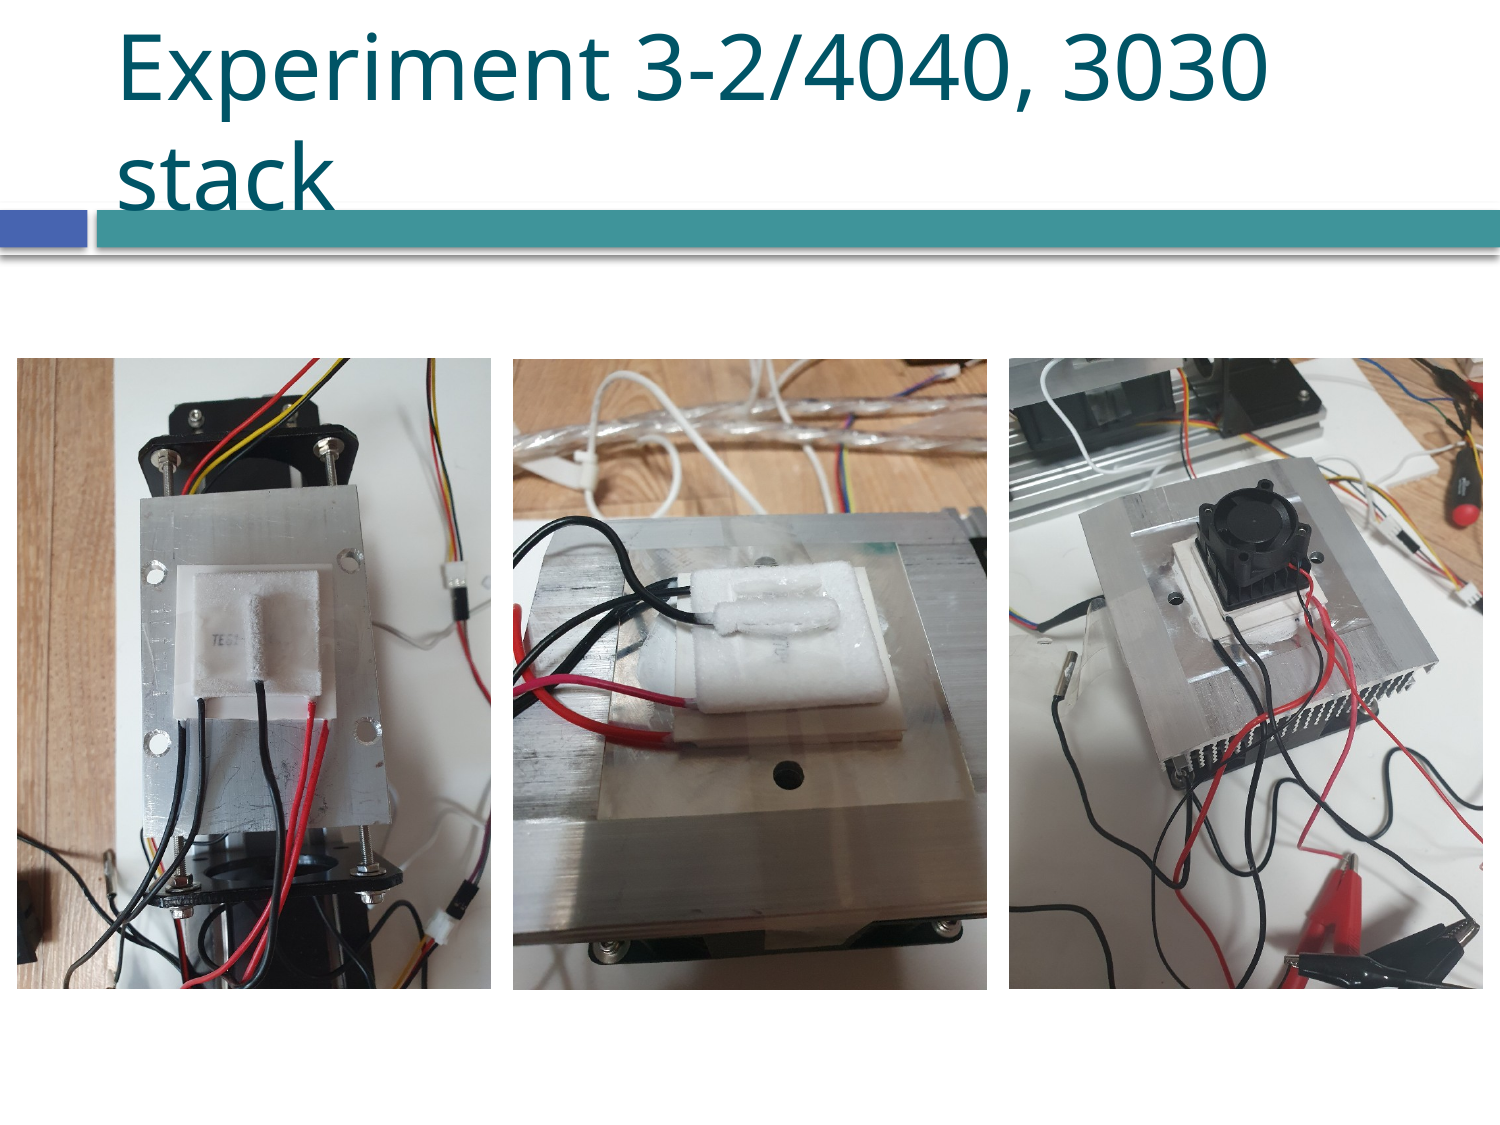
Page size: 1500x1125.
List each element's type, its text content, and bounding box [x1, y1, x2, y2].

picture [1009, 358, 1483, 989]
title Experiment 3-2/4040, 3030 stack [100, 37, 1438, 200]
picture [513, 359, 987, 990]
picture [17, 358, 491, 989]
